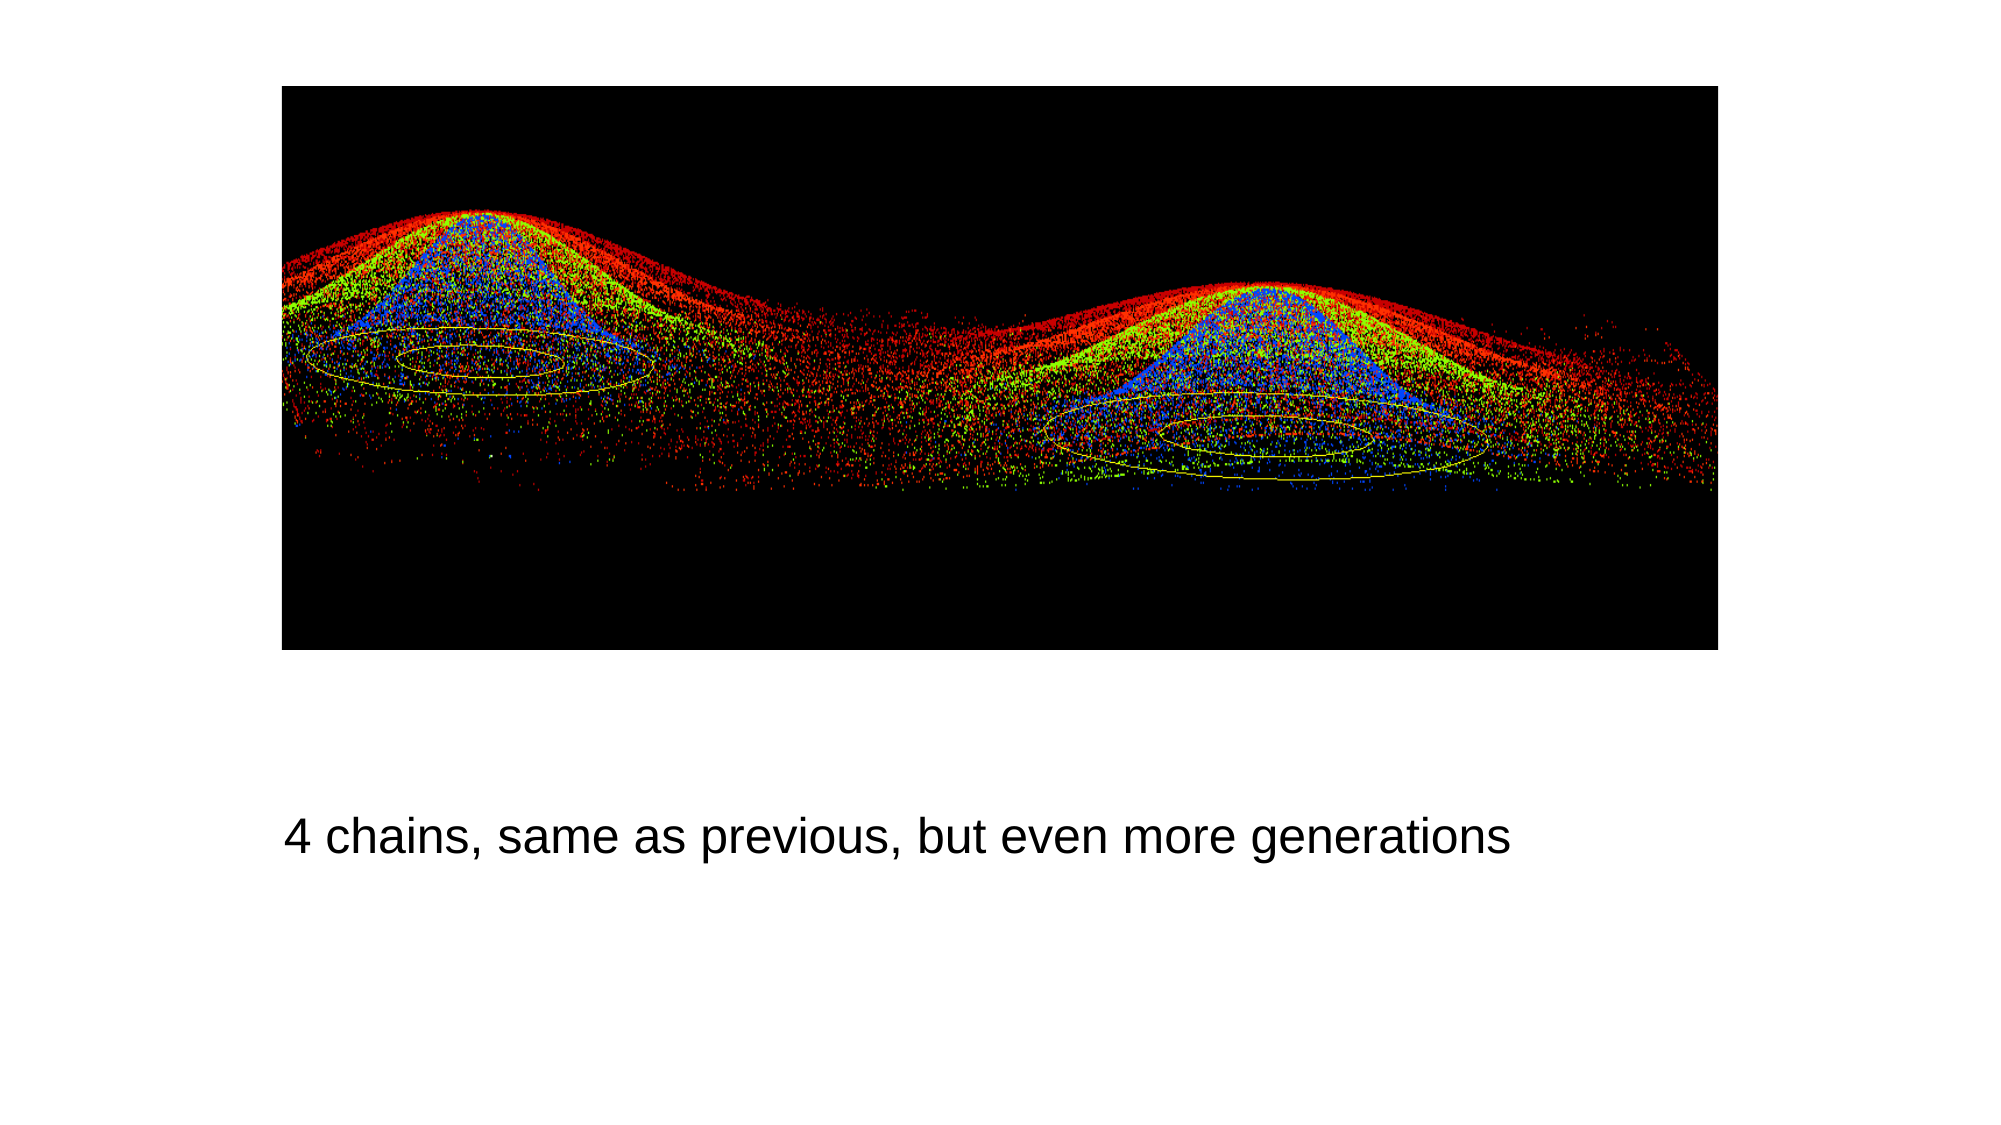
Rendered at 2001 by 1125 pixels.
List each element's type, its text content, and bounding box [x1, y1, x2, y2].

picture [281, 85, 1719, 650]
text_box 4 chains, same as previous, but even more generations [269, 796, 1706, 872]
